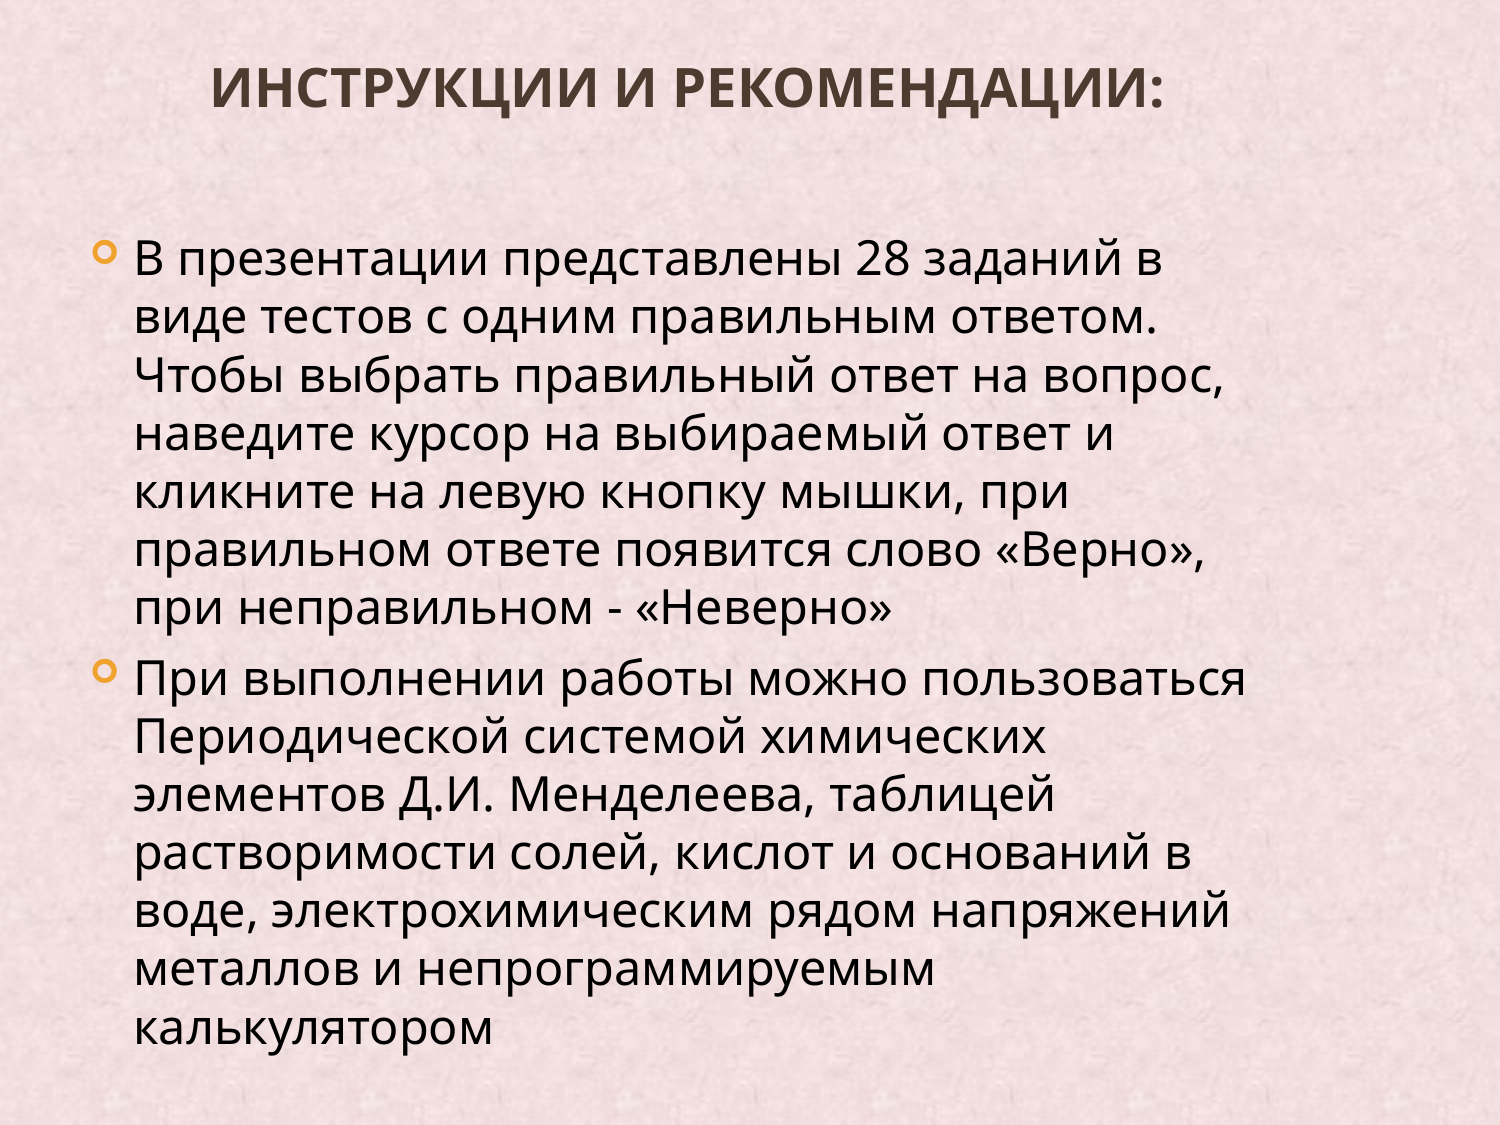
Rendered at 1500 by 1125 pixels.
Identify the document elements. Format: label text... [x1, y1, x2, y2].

list В презентации представлены 28 заданий в виде тестов с одним правильным ответом. Чтобы выбрать правильный ответ на вопрос, наведите курсор на выбираемый ответ и кликните на левую кнопку мышки, при правильном ответе появится слово «Верно», при неправильном - «Неверно» При выполнении работы можно пользоваться Периодической системой химических элементов Д.И. Менделеева, таблицей растворимости солей, кислот и оснований в воде, электрохимическим рядом напряжений металлов и непрограммируемым калькулятором [75, 219, 1300, 1062]
title Инструкции и рекомендации: [75, 45, 1300, 126]
